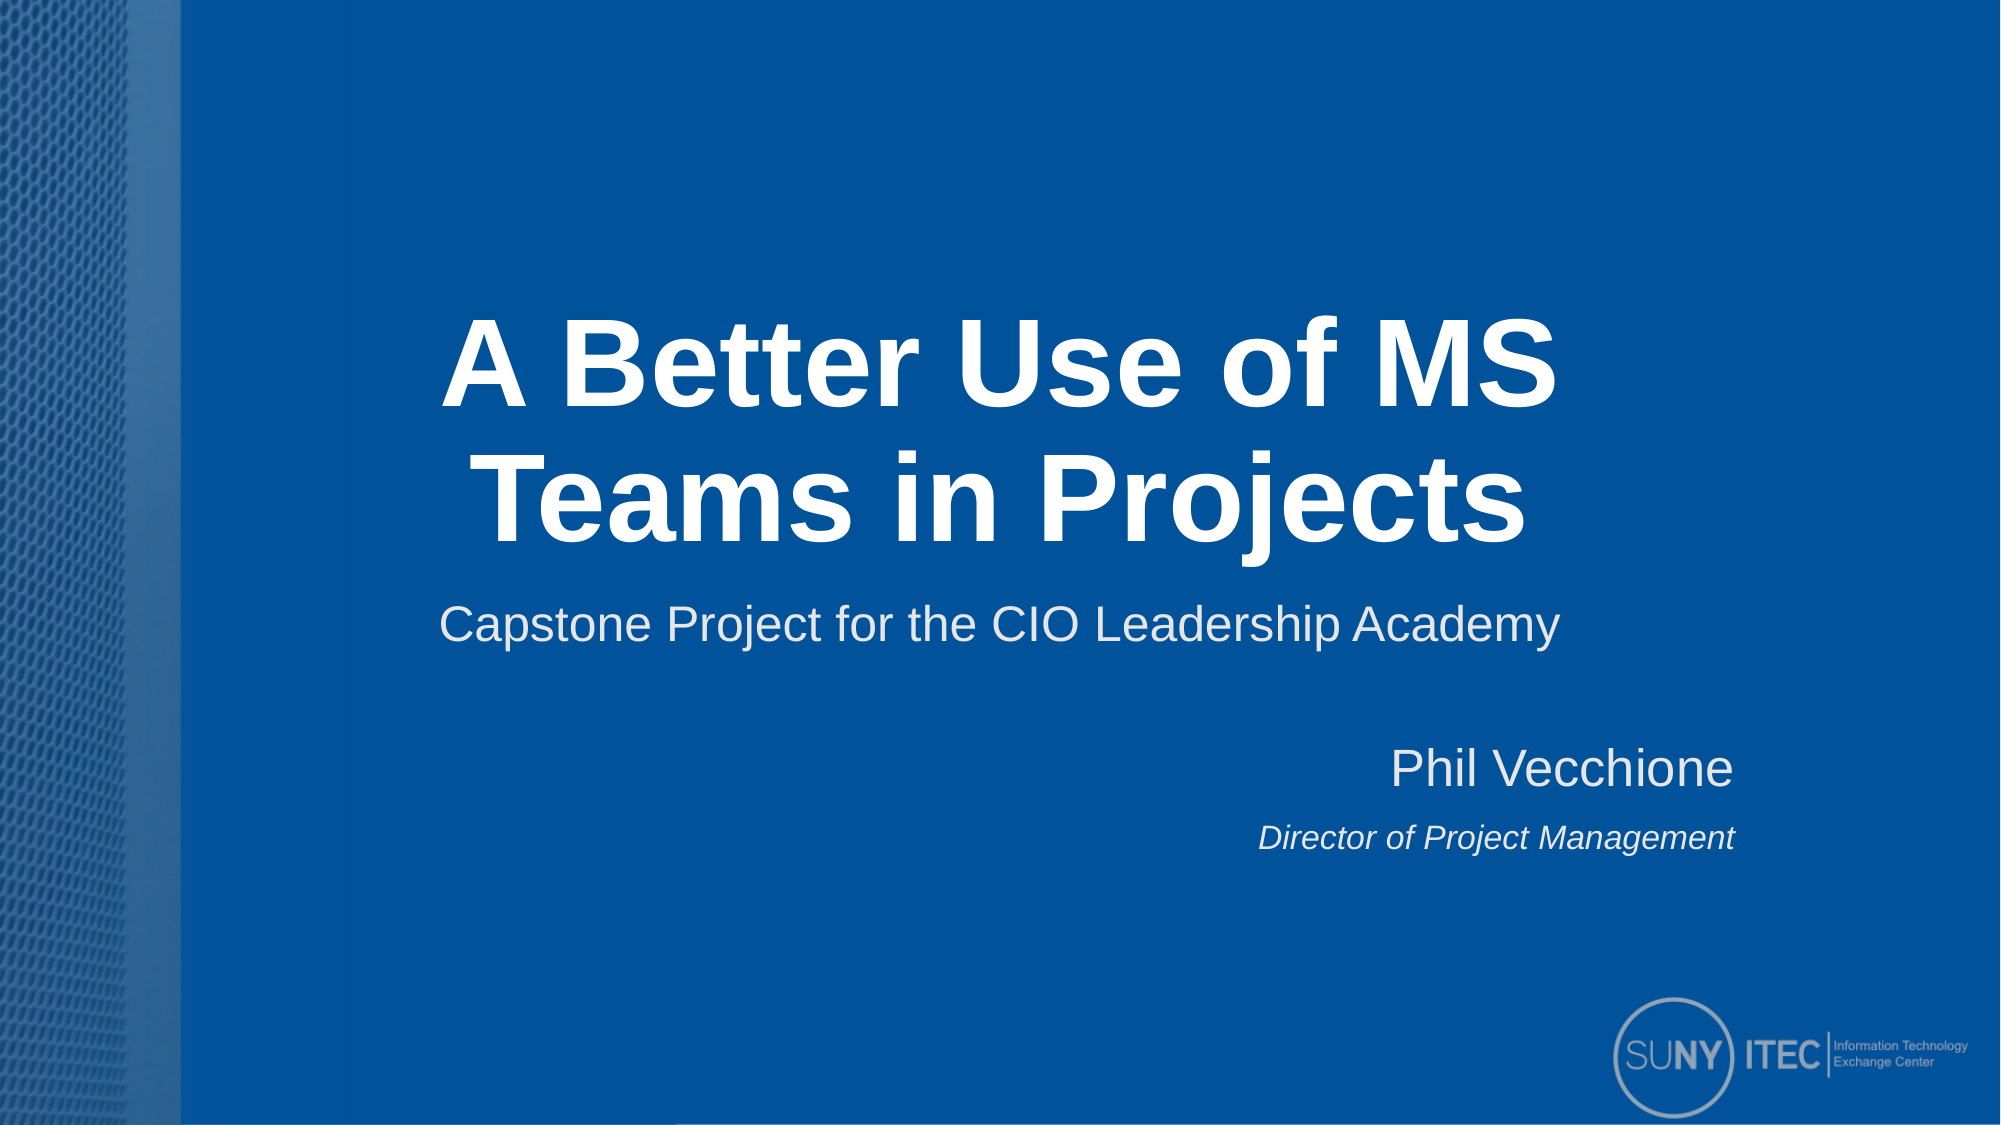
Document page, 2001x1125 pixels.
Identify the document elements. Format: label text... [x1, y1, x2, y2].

title A Better Use of MS Teams in Projects [249, 184, 1750, 576]
list Director of Project Management [1234, 813, 1750, 873]
list Phil Vecchione [1234, 733, 1750, 806]
picture [0, 0, 2001, 1125]
subtitle Capstone Project for the CIO Leadership Academy [249, 590, 1750, 711]
